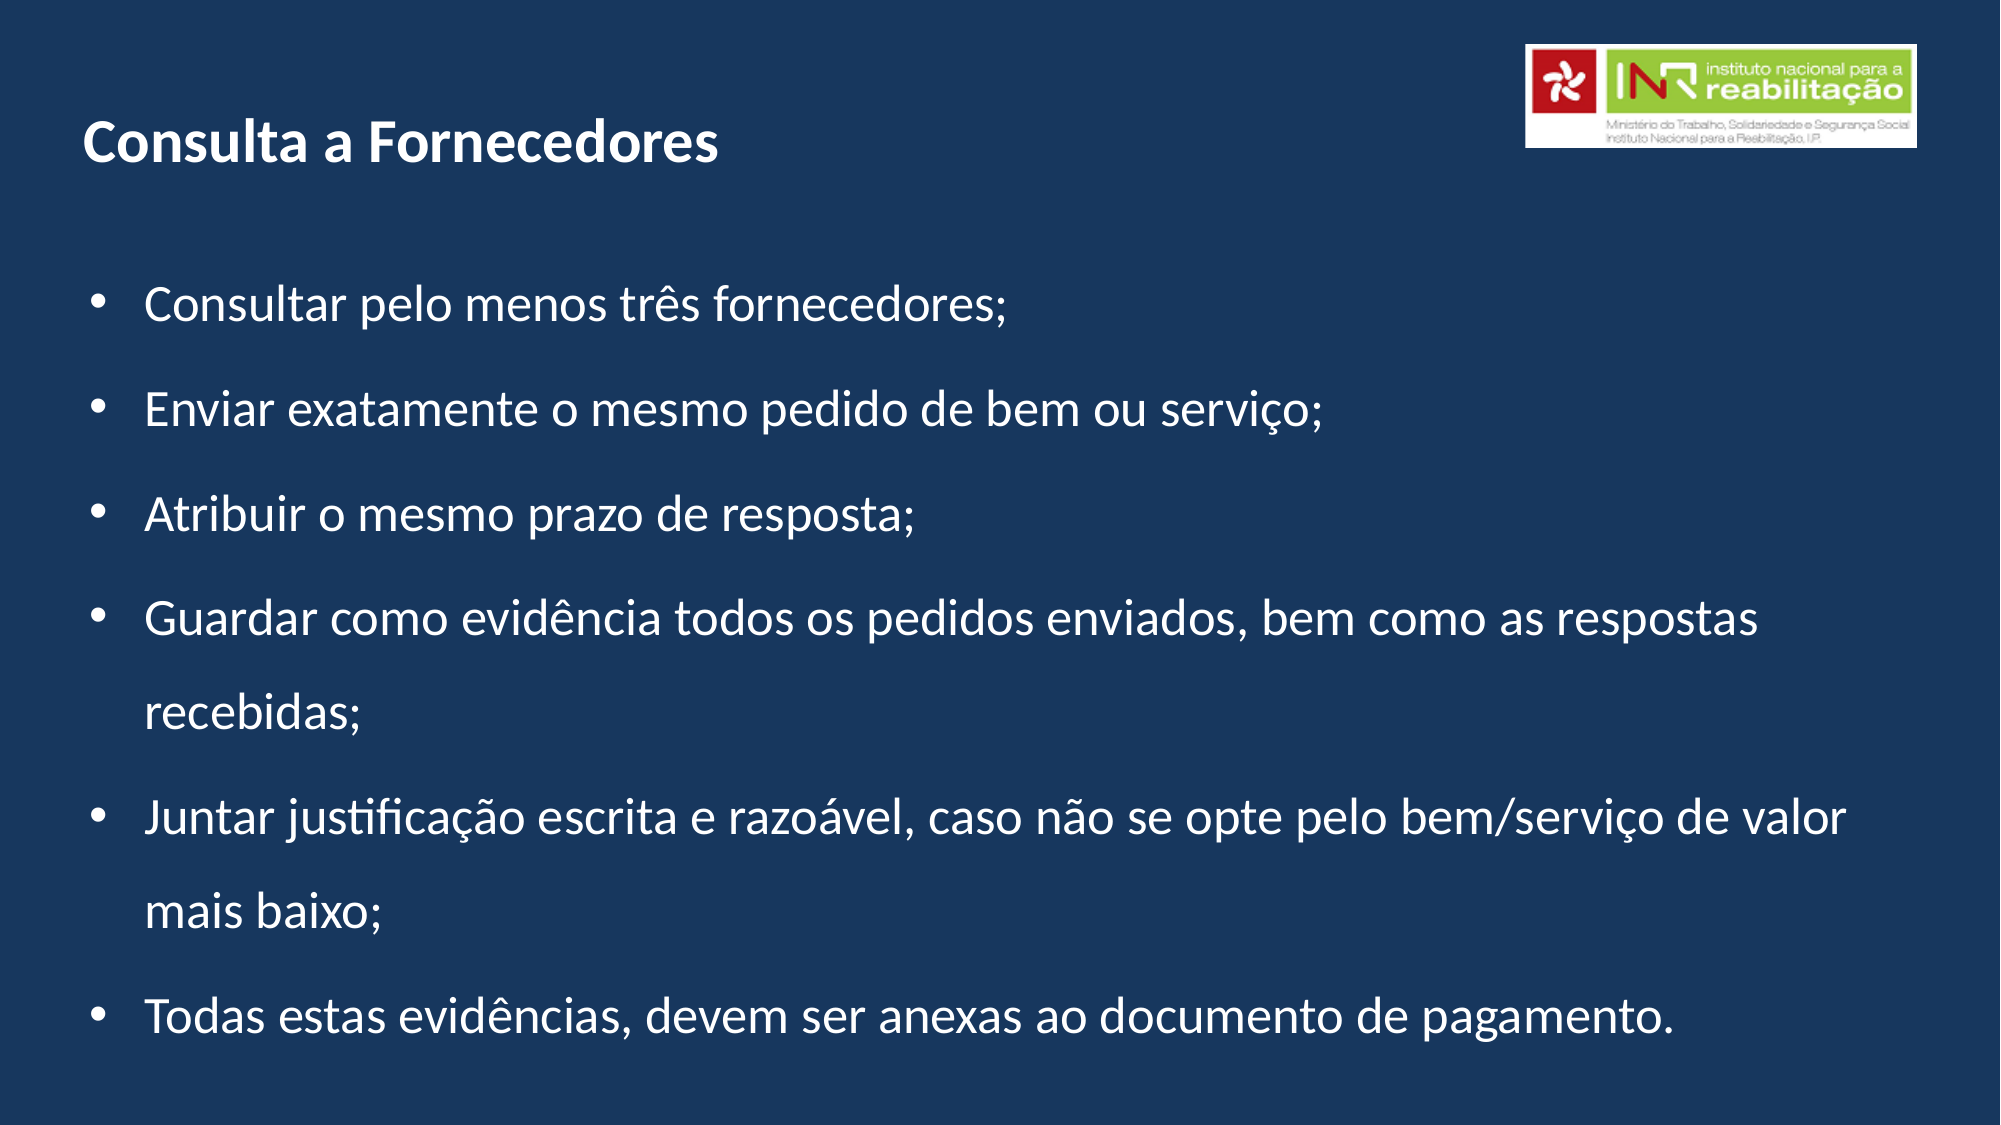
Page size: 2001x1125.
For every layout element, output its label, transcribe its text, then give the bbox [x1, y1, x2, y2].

picture [1524, 44, 1917, 149]
list Consultar pelo menos três fornecedores; Enviar exatamente o mesmo pedido de bem ou serviço; Atribuir o mesmo prazo de resposta; Guardar como evidência todos os pedidos enviados, bem como as respostas recebidas; Juntar justificação escrita e razoável, caso não se opte pelo bem/serviço de valor mais baixo; Todas estas evidências, devem ser anexas ao documento de pagamento. [74, 230, 1958, 1055]
title Consulta a Fornecedores [28, 85, 775, 189]
